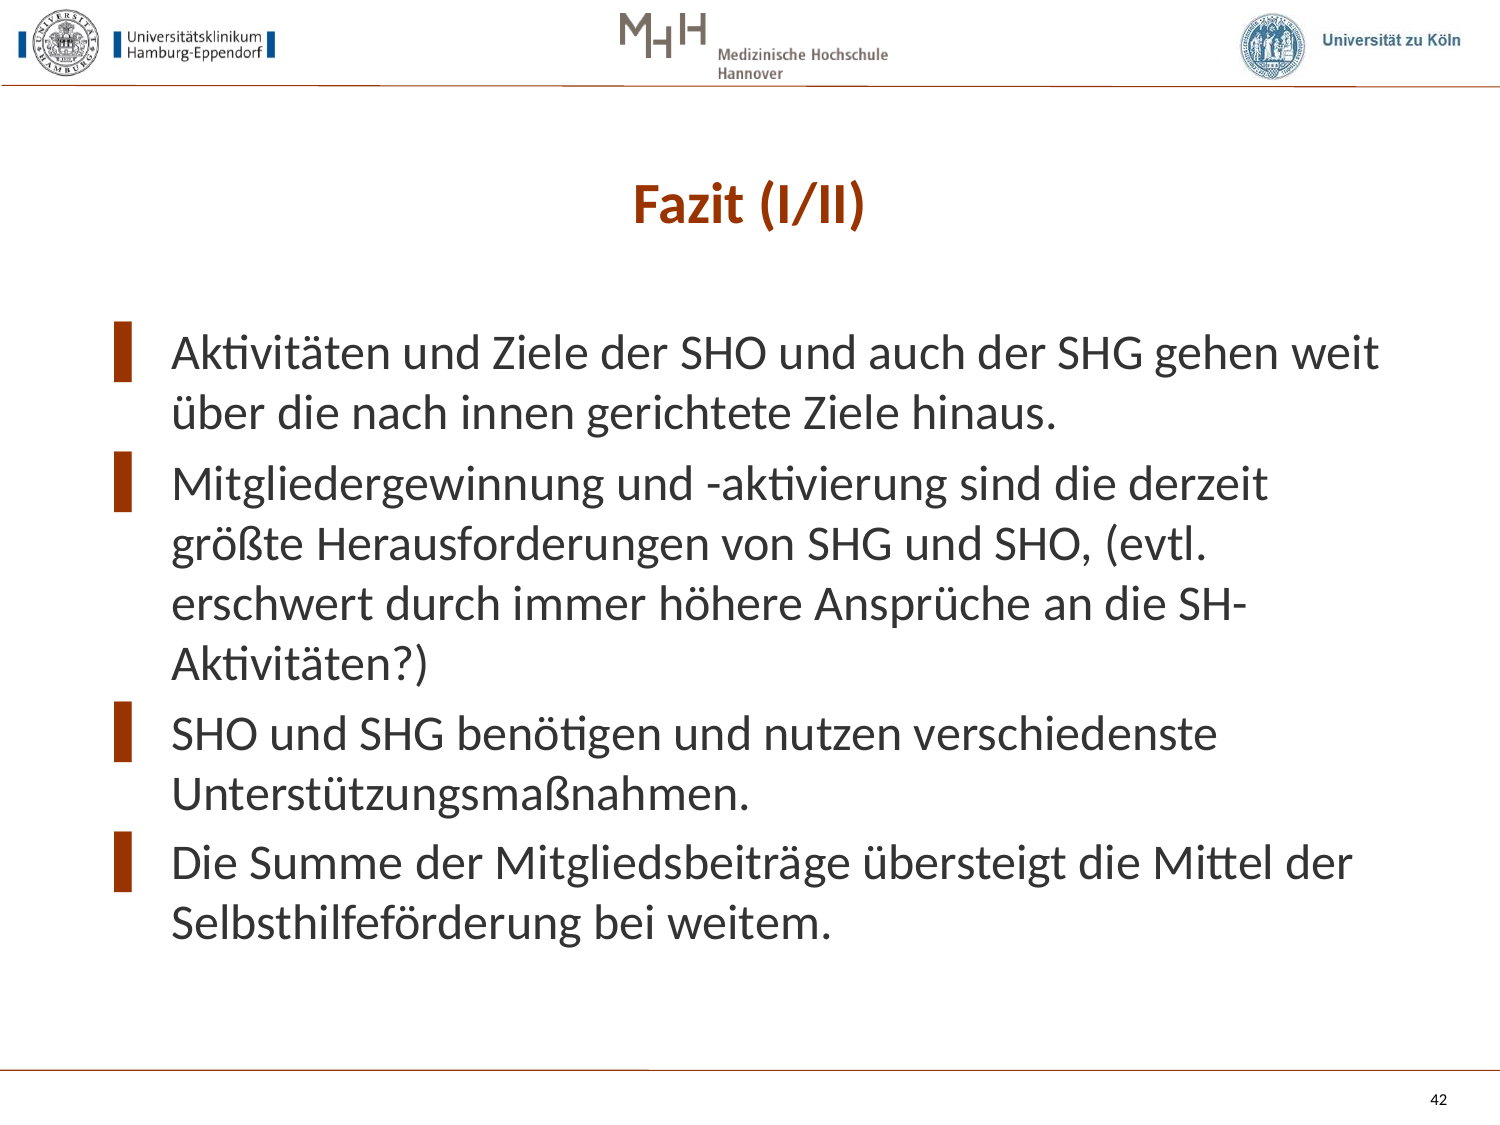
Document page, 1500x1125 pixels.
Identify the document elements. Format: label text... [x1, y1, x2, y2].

slide_number 42 [1387, 1081, 1463, 1107]
picture [1227, 0, 1471, 85]
list Aktivitäten und Ziele der SHO und auch der SHG gehen weit über die nach innen gerichtete Ziele hinaus. Mitgliedergewinnung und -aktivierung sind die derzeit größte Herausforderungen von SHG und SHO, (evtl. erschwert durch immer höhere Ansprüche an die SH-Aktivitäten?) SHO und SHG benötigen und nutzen verschiedenste Unterstützungsmaßnahmen. Die Summe der Mitgliedsbeiträge übersteigt die Mittel der Selbsthilfeförderung bei weitem. [99, 312, 1412, 1063]
picture [11, 2, 282, 83]
title Fazit (I/II) [99, 99, 1400, 300]
picture [620, 13, 888, 79]
